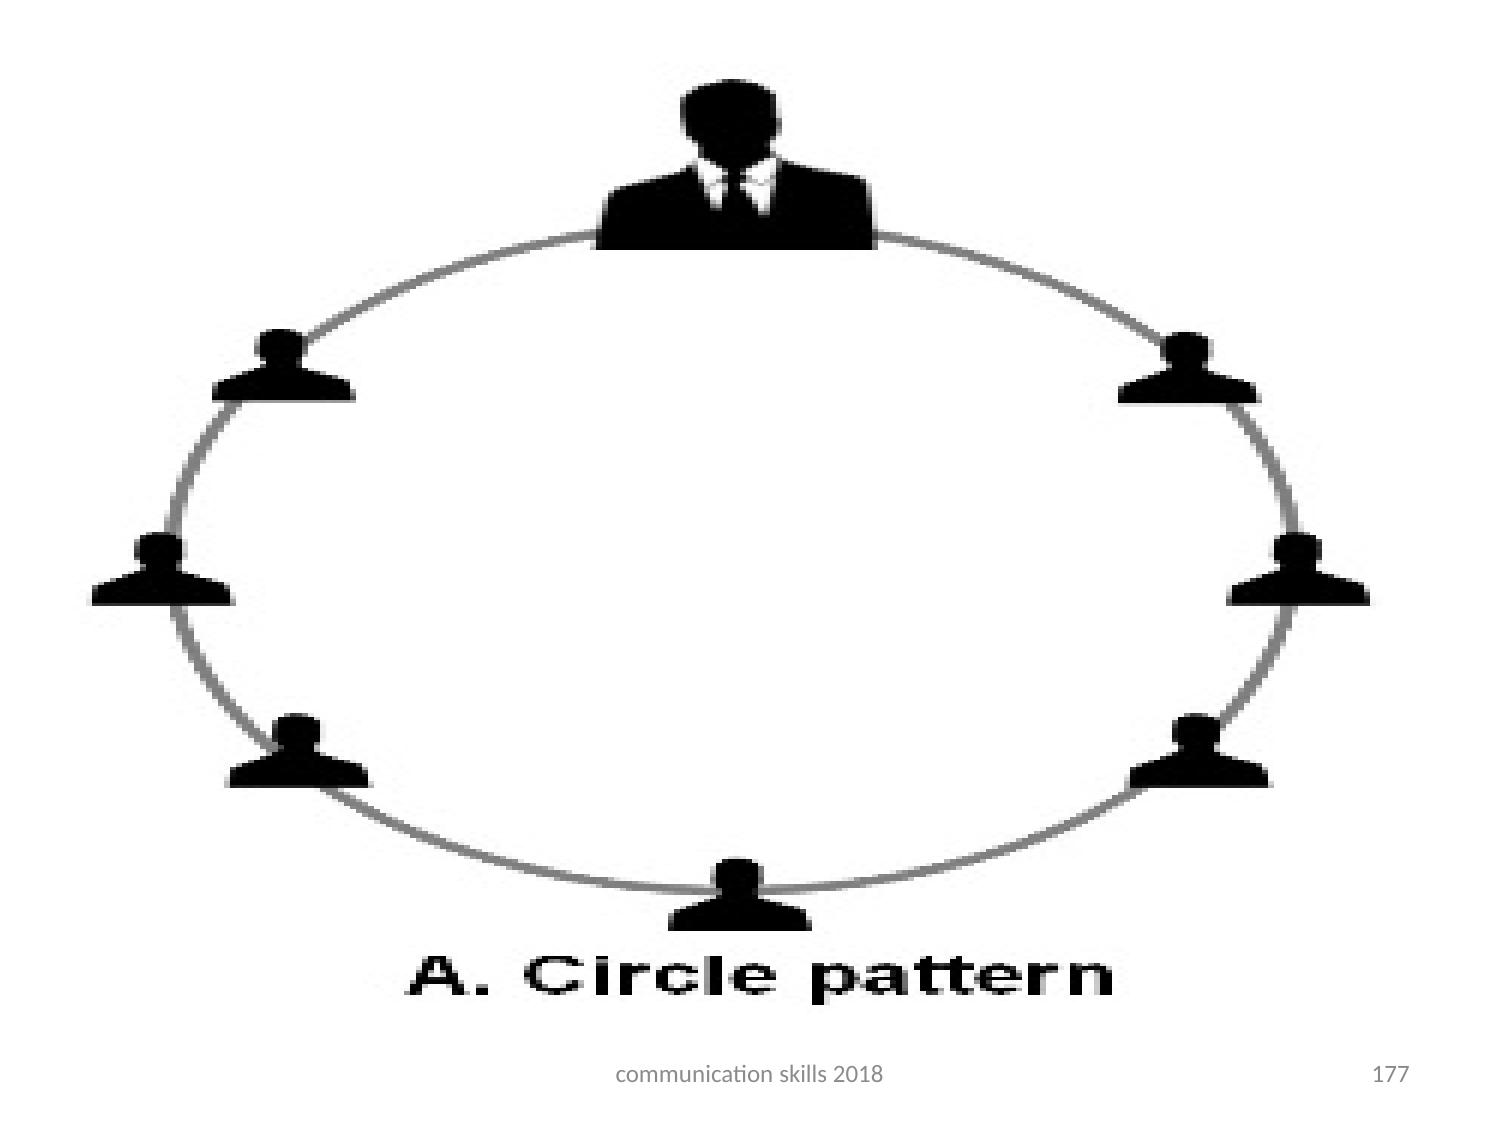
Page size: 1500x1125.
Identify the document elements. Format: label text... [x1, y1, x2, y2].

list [74, 62, 1388, 1013]
footer communication skills 2018 [512, 1042, 988, 1103]
slide_number 177 [1074, 1042, 1425, 1103]
